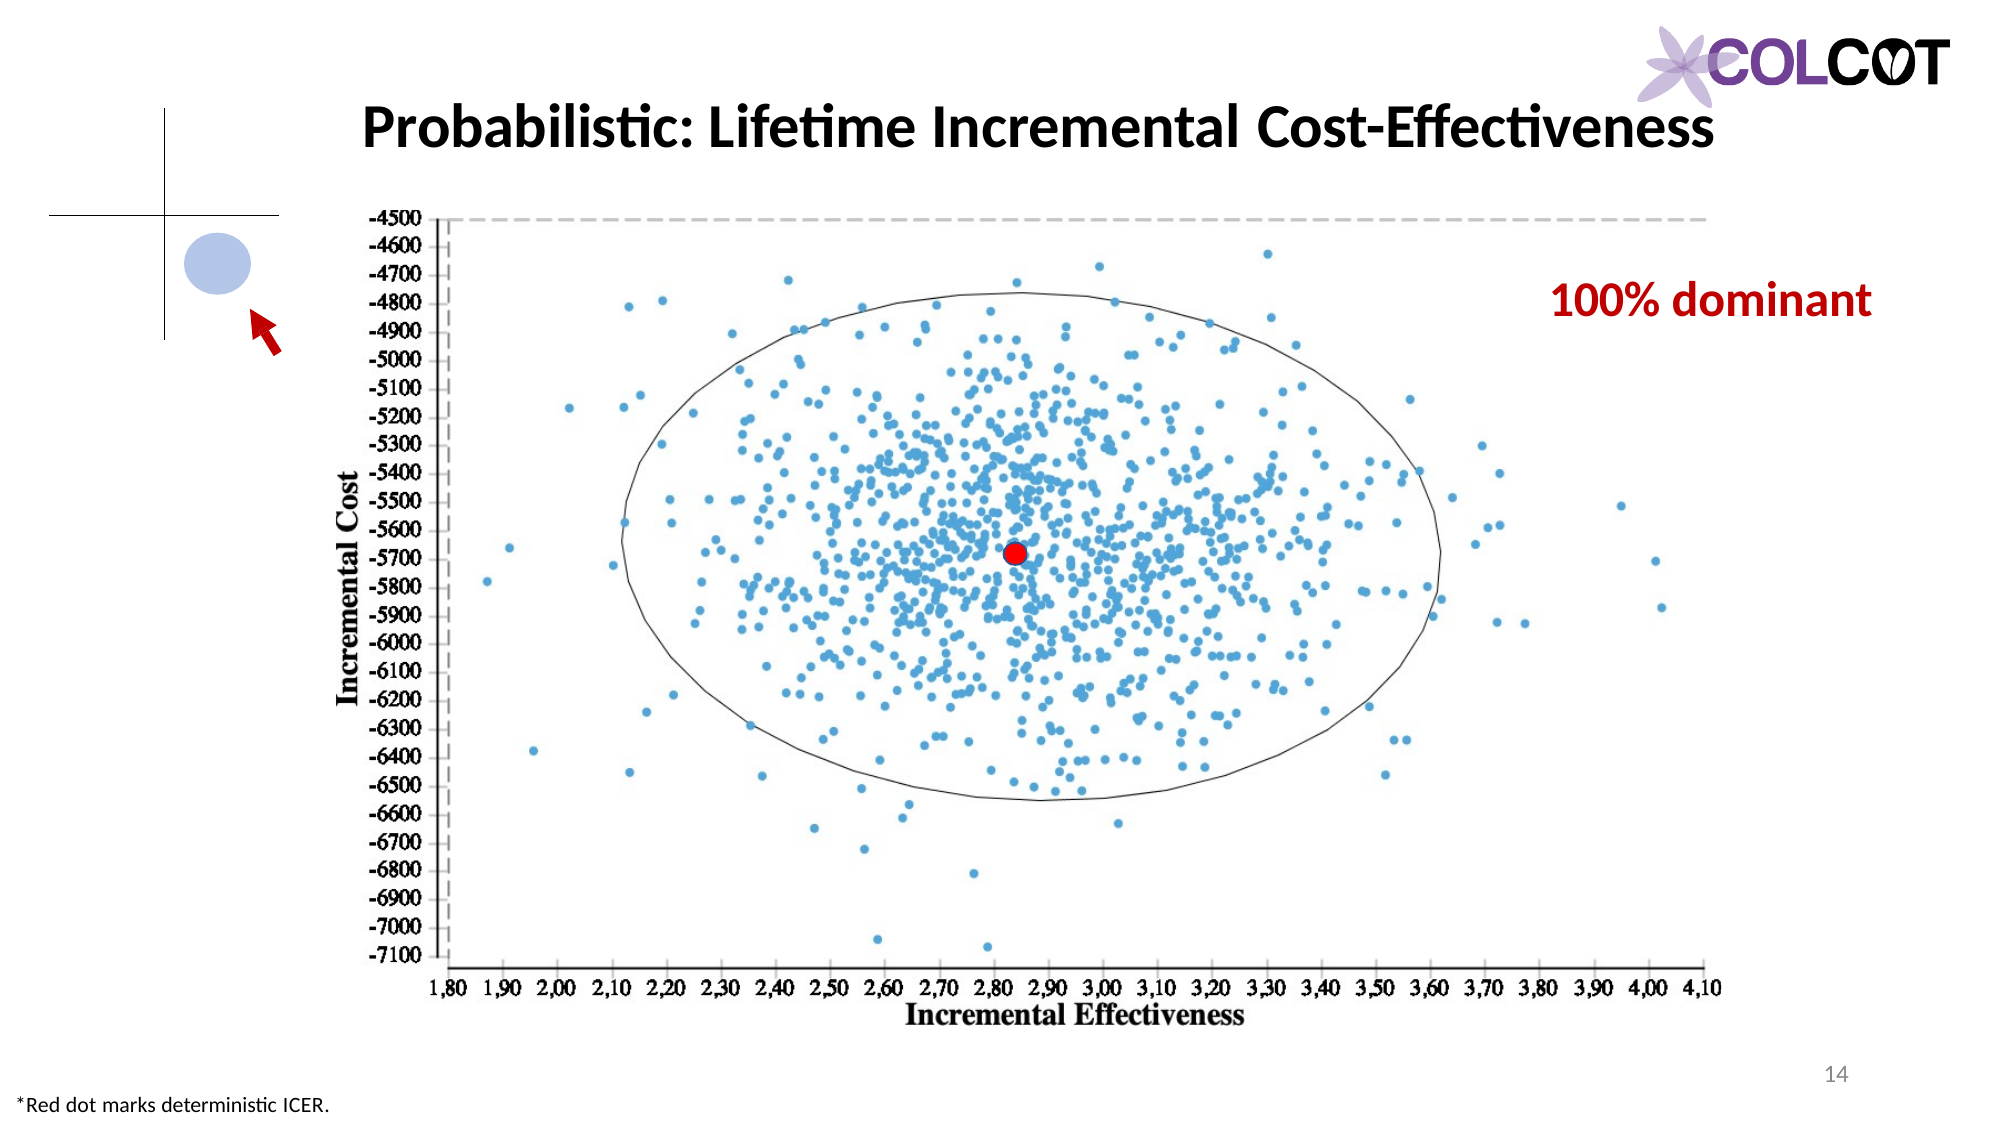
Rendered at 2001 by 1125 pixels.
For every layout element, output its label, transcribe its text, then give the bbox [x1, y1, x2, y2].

text_box 100% dominant [1546, 264, 1877, 327]
text_box *Red dot marks deterministic ICER. [12, 1087, 344, 1117]
text_box [1002, 541, 1028, 566]
text_box [335, 210, 1722, 1026]
text_box 14 [1821, 1055, 1851, 1088]
text_box [1637, 26, 1950, 108]
text_box [185, 233, 251, 294]
title Probabilistic: Lifetime Incremental Cost-Effectiveness [265, 82, 1735, 273]
text_box [249, 308, 282, 357]
